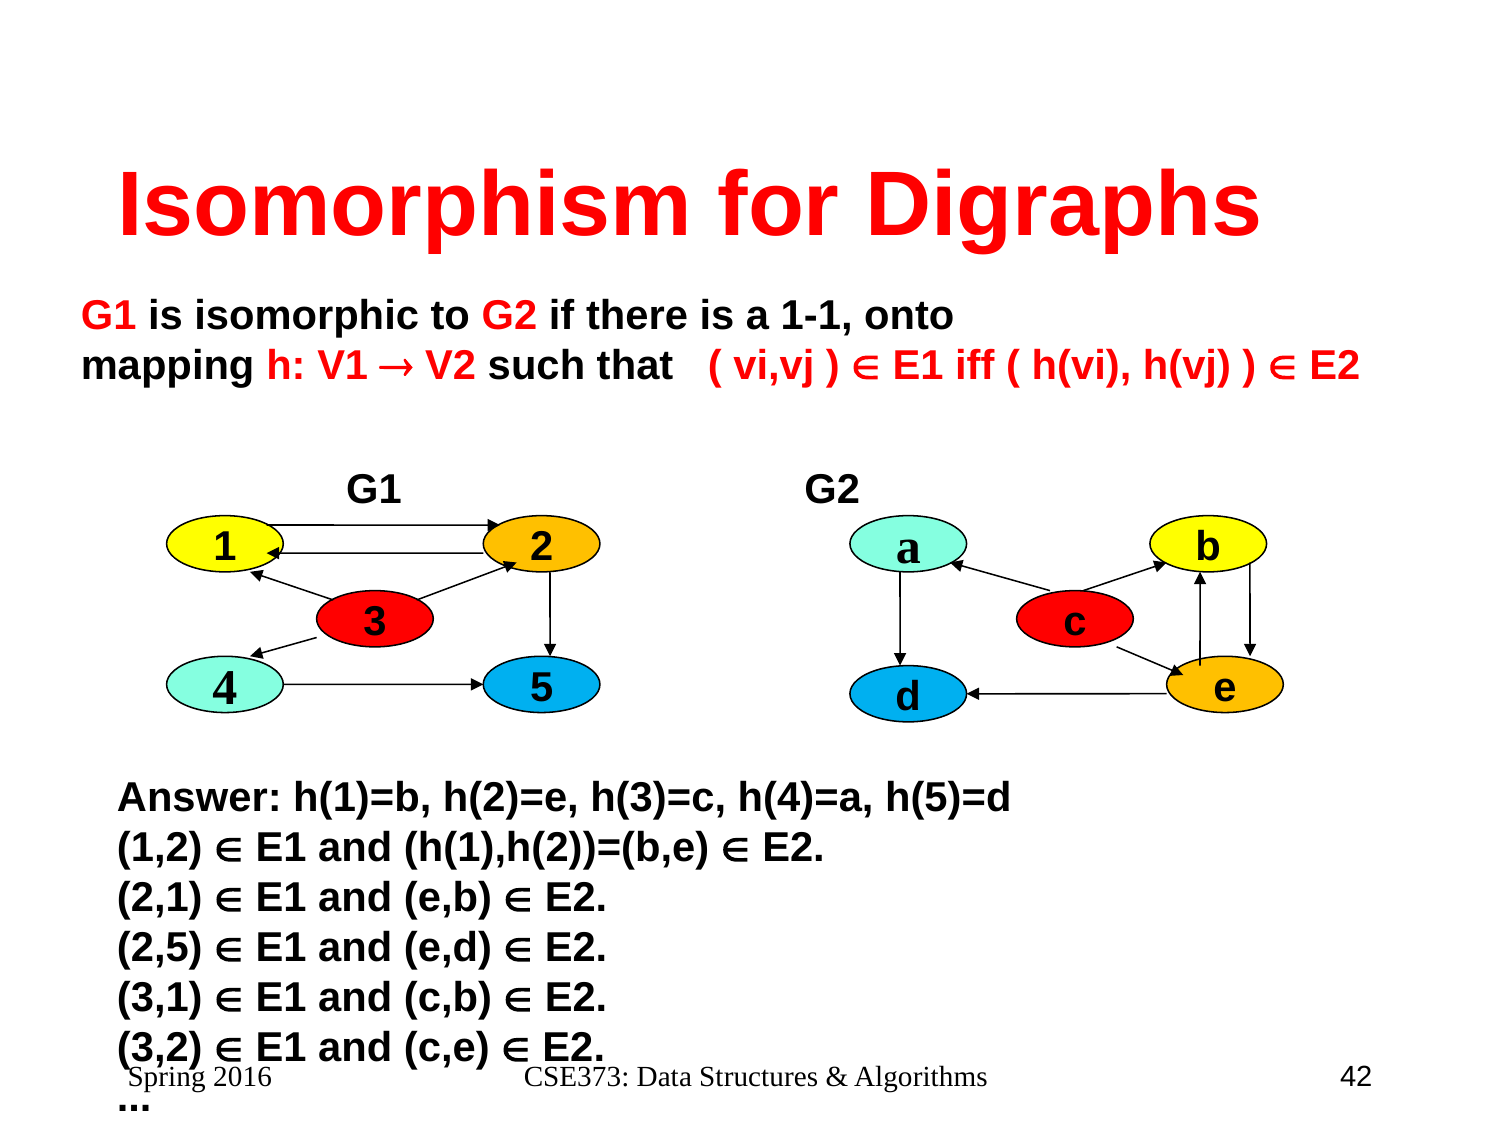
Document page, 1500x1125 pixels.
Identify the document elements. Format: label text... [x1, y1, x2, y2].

text_box b [1149, 515, 1267, 572]
text_box [966, 687, 1167, 700]
footer CSE373: Data Structures & Algorithms [474, 1049, 1038, 1125]
text_box [266, 520, 500, 532]
text_box [949, 559, 1051, 591]
text_box 1 [166, 515, 284, 572]
text_box [249, 569, 334, 601]
text_box [249, 637, 317, 659]
text_box [543, 571, 557, 657]
slide_number 42 [1074, 1049, 1388, 1125]
text_box [266, 546, 484, 560]
text_box 3 [316, 590, 434, 647]
text_box 2 [483, 520, 600, 572]
text_box Answer: h(1)=b, h(2)=e, h(3)=c, h(4)=a, h(5)=d (1,2)  E1 and (h(1),h(2))=(b,e)  E2. (2,1)  E1 and (e,b)  E2. (2,5)  E1 and (e,d)  E2. (3,1)  E1 and (c,b)  E2. (3,2)  E1 and (c,e)  E2. ... [102, 762, 1028, 1125]
slide_number Spring 2016 [112, 1049, 426, 1125]
text_box a [849, 515, 967, 572]
text_box [283, 678, 484, 691]
text_box 4 [166, 656, 284, 713]
text_box [416, 561, 517, 601]
text_box 5 [483, 656, 600, 713]
text_box c [1016, 590, 1134, 647]
text_box [1083, 560, 1167, 591]
text_box Isomorphism for Digraphs [102, 136, 1279, 230]
text_box [1243, 562, 1257, 657]
text_box d [849, 665, 967, 722]
text_box [1116, 646, 1184, 676]
text_box [893, 571, 907, 666]
text_box G1 G2 [331, 454, 876, 520]
text_box [1193, 571, 1207, 666]
text_box G1 is isomorphic to G2 if there is a 1-1, onto mapping h: V1  V2 such that ( vi,vj )  E1 iff ( h(vi), h(vj) )  E2 [66, 230, 1376, 395]
text_box e [1166, 656, 1284, 713]
